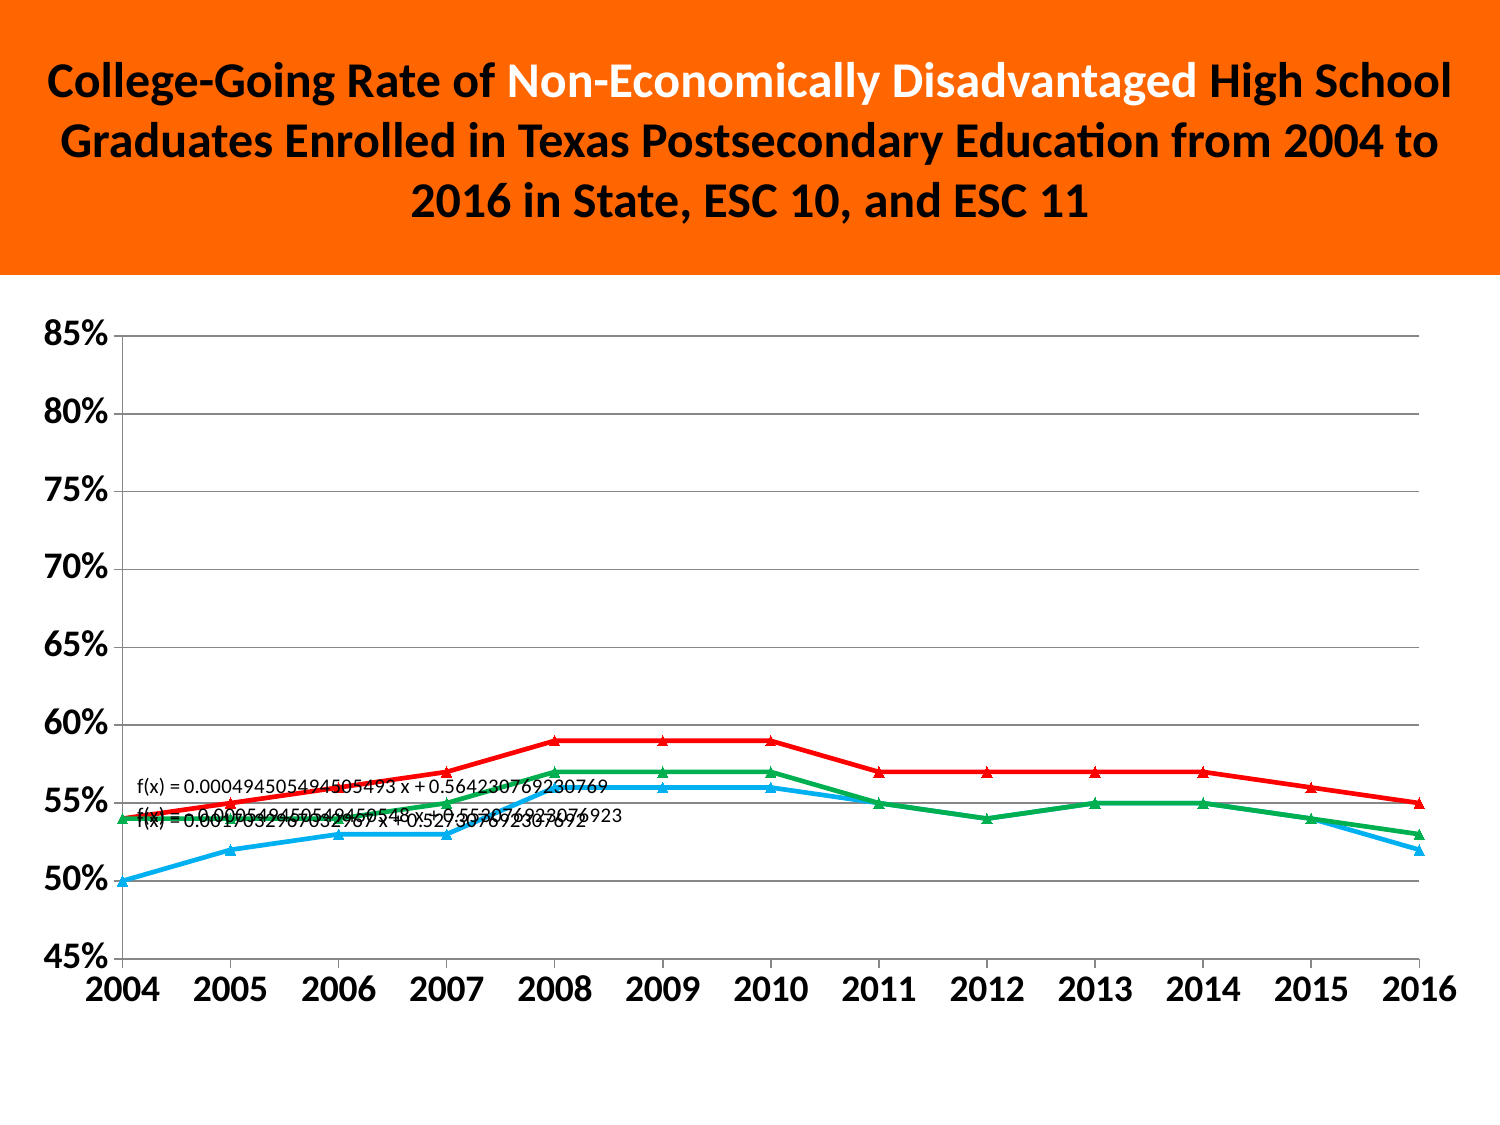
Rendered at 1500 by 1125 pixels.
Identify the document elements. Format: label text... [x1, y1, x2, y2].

title College-Going Rate of Non-Economically Disadvantaged High School Graduates Enrolled in Texas Postsecondary Education from 2004 to 2016 in State, ESC 10, and ESC 11 [0, 0, 1500, 276]
chart [24, 287, 1476, 1113]
